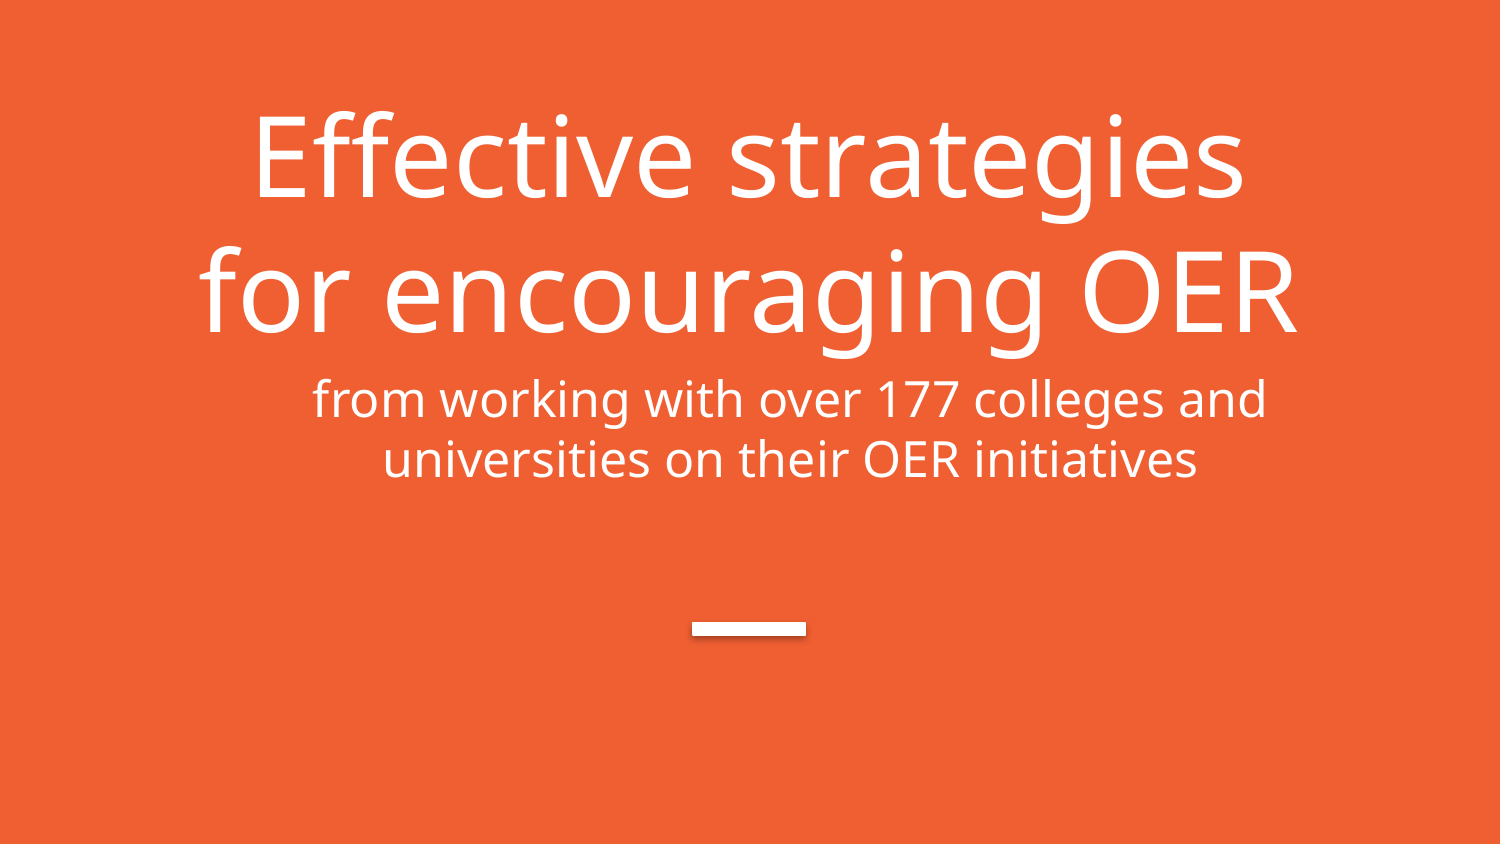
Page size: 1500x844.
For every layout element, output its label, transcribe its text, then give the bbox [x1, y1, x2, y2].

text_box from working with over 177 colleges and universities on their OER initiatives [202, 360, 1305, 495]
title Effective strategies for encouraging OER [155, 84, 1344, 460]
